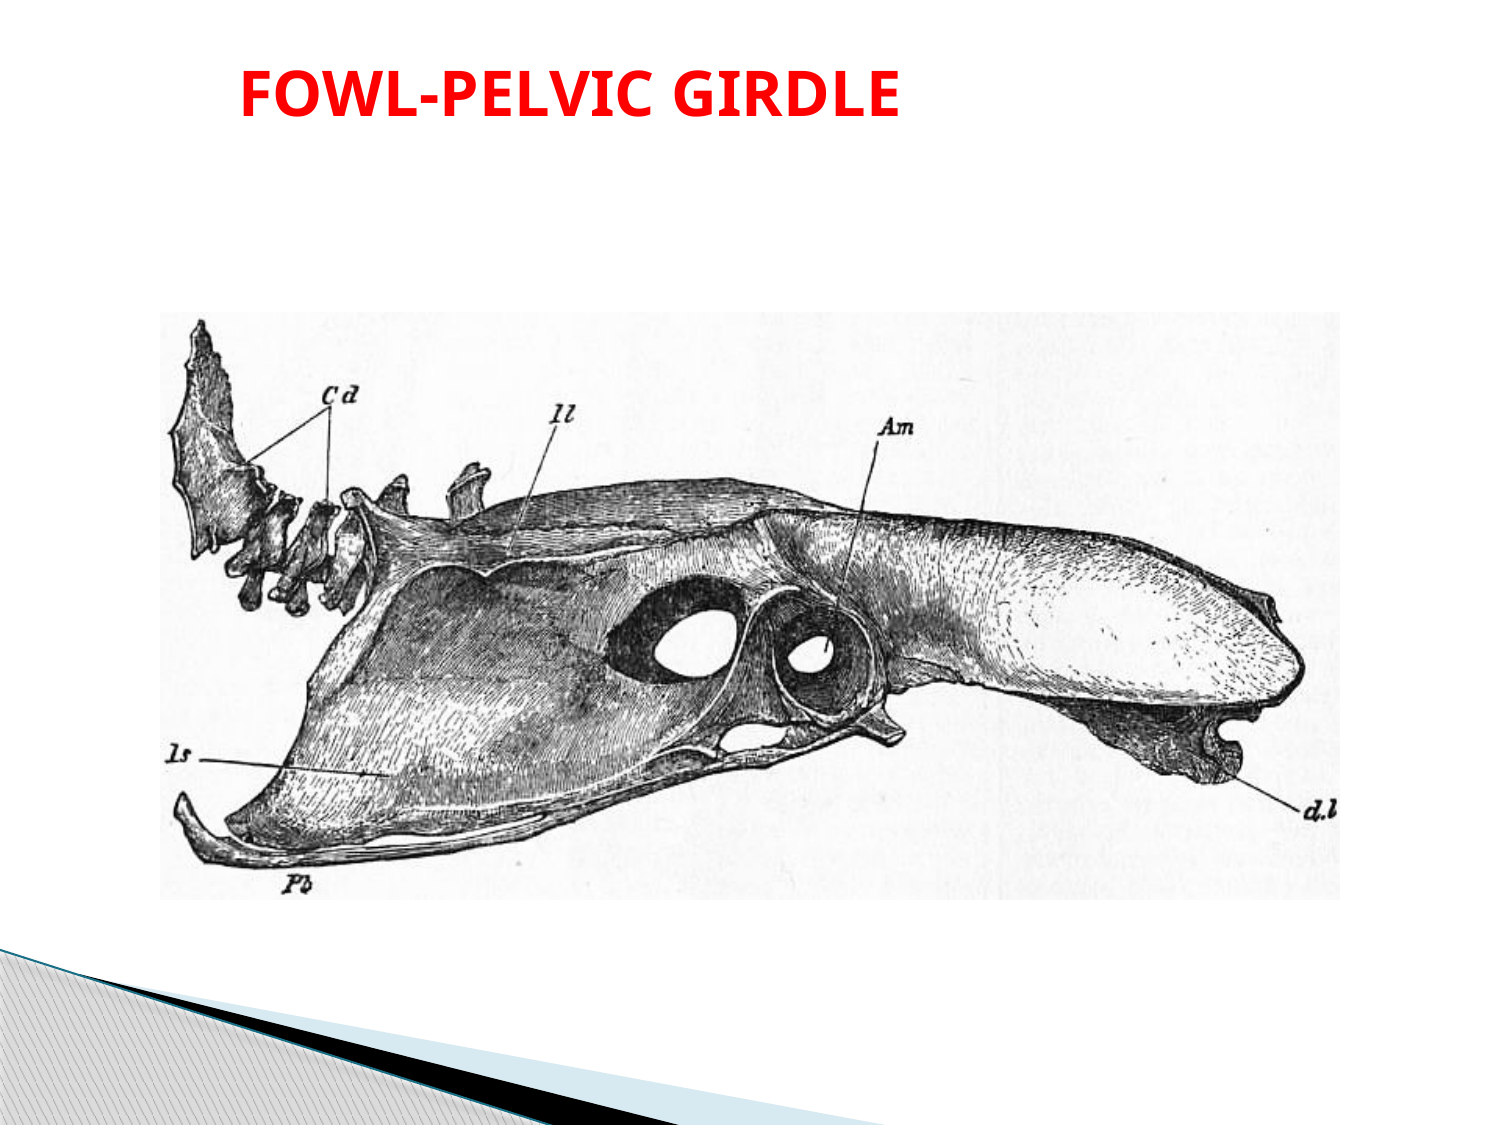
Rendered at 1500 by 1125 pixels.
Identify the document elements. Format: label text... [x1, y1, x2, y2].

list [159, 312, 1341, 901]
title FOWL-PELVIC GIRDLE [75, 45, 1425, 213]
